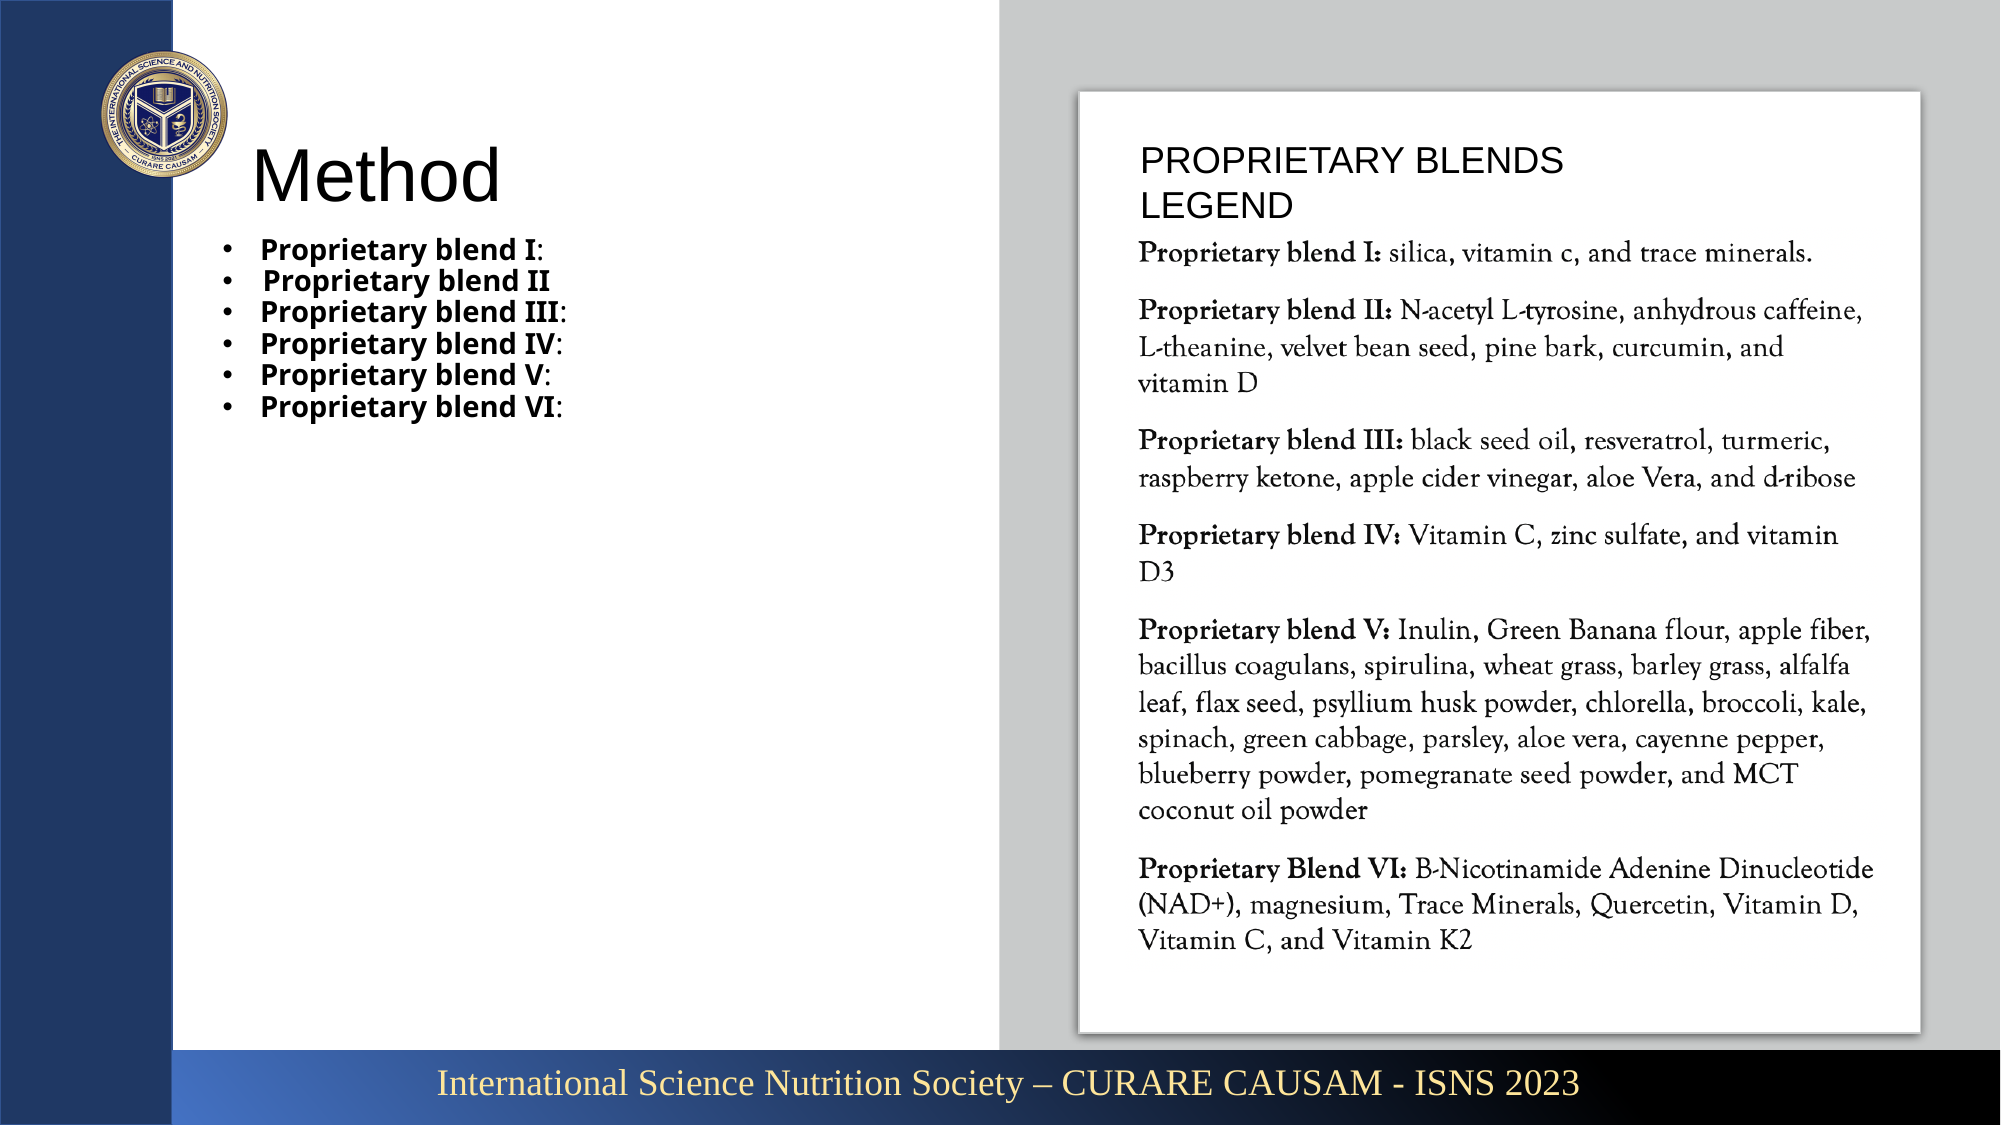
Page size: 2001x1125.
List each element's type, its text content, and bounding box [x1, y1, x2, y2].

text_box [172, 1050, 2000, 1125]
picture [1125, 226, 1887, 972]
text_box [0, 0, 173, 1125]
picture [85, 37, 238, 190]
text_box International Science Nutrition Society – CURARE CAUSAM - ISNS 2023 [421, 1049, 1829, 1110]
text_box [999, 0, 2000, 1050]
title Method [236, 38, 999, 305]
list Proprietary blend I: Proprietary blend II Proprietary blend III: Proprietary blend IV: Proprietary blend V: Proprietary blend VI: [207, 227, 987, 959]
text_box [1078, 91, 1921, 1033]
text_box PROPRIETARY BLENDS LEGEND [1125, 129, 1730, 225]
